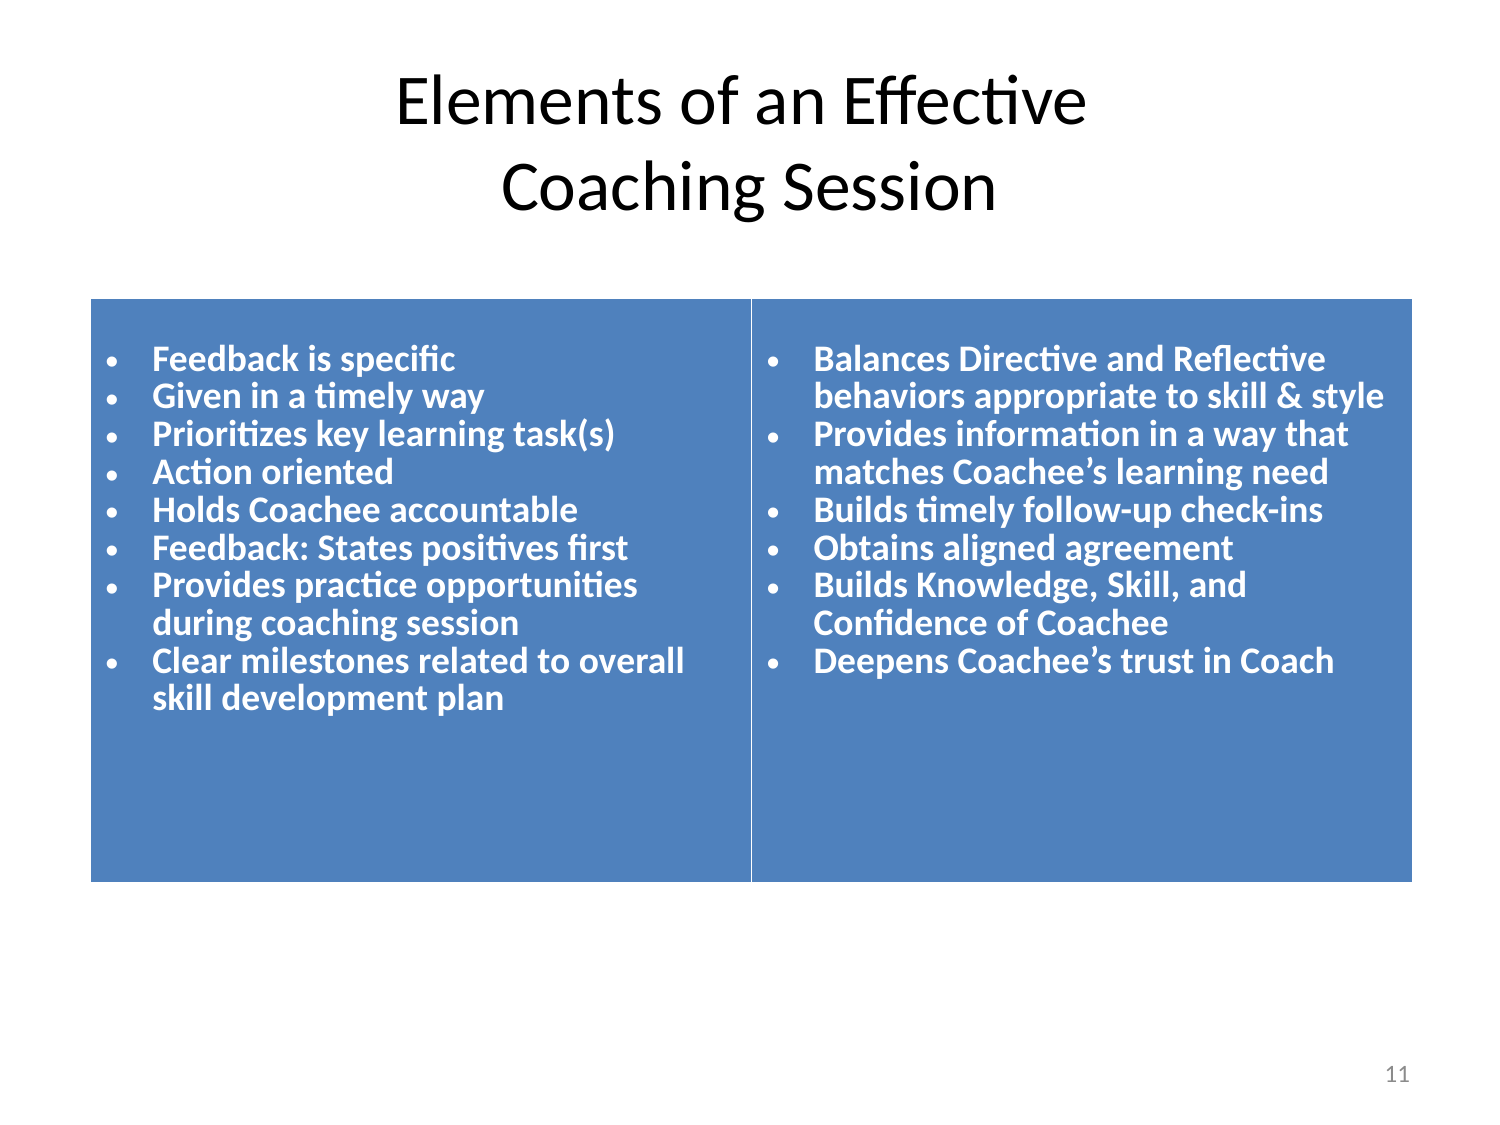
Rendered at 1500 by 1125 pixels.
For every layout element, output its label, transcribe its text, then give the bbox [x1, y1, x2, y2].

title Elements of an Effective Coaching Session [75, 45, 1425, 233]
table_header Balances Directive and Reflective behaviors appropriate to skill & style Provides information in a way that matches Coachee’s learning need Builds timely follow-up check-ins Obtains aligned agreement Builds Knowledge, Skill, and Confidence of Coachee Deepens Coachee’s trust in Coach [752, 299, 1412, 882]
slide_number 11 [1074, 1042, 1425, 1103]
table_header Feedback is specific Given in a timely way Prioritizes key learning task(s) Action oriented Holds Coachee accountable Feedback: States positives first Provides practice opportunities during coaching session Clear milestones related to overall skill development plan [91, 299, 751, 882]
